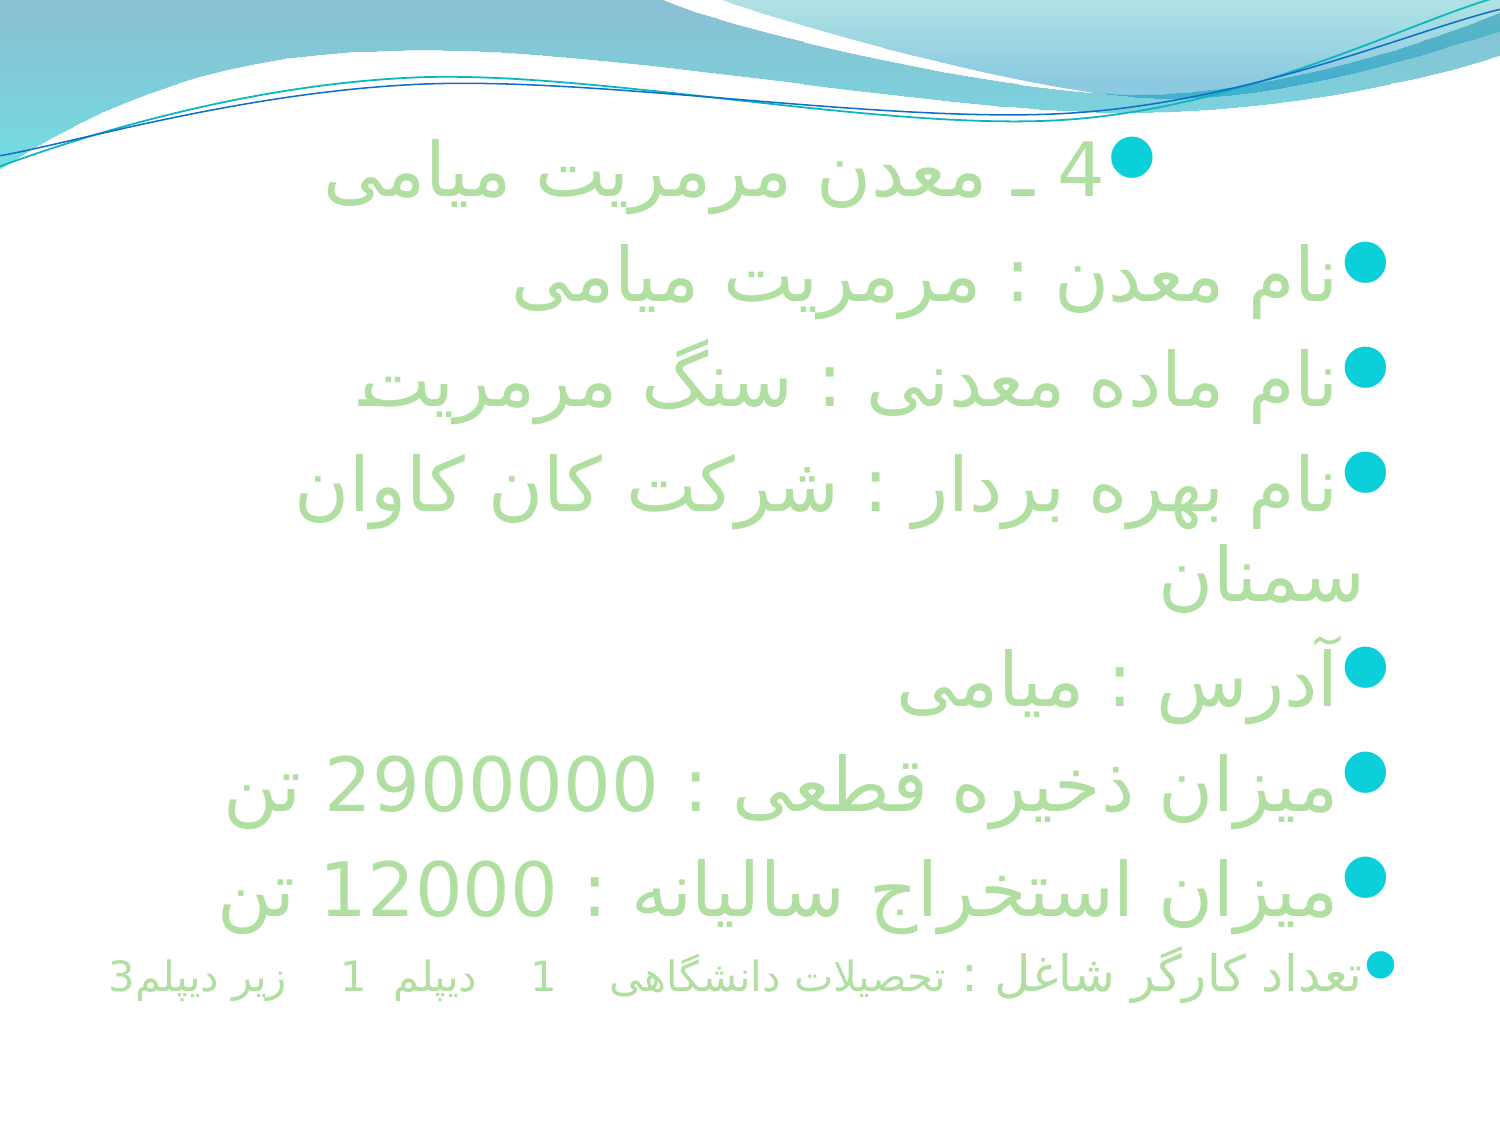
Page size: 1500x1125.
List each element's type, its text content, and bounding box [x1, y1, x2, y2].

list 4 ـ معدن مرمریت میامی نام معدن : مرمریت میامی نام ماده معدنی : سنگ مرمریت نام بهره بردار : شرکت کان کاوان سمنان آدرس : میامی میزان ذخیره قطعی : 2900000 تن میزان استخراج سالیانه : 12000 تن تعداد کارگر شاغل : تحصیلات دانشگاهی 1 دیپلم 1 زیر دیپلم3 [75, 113, 1425, 1038]
